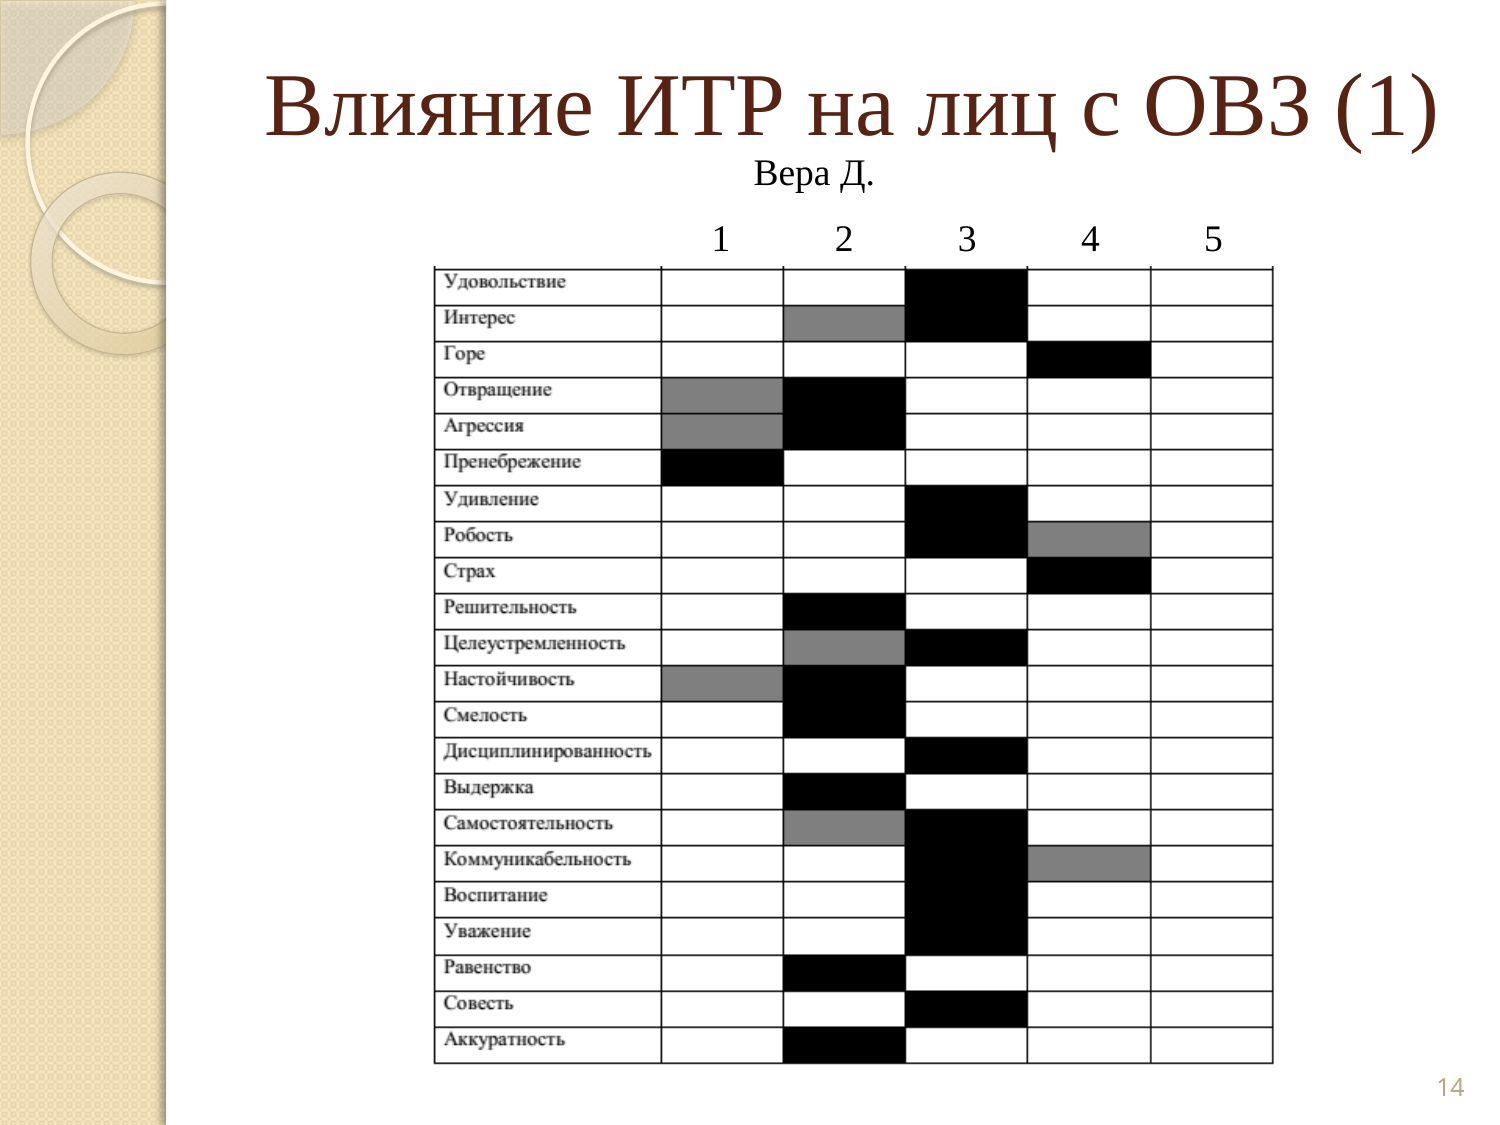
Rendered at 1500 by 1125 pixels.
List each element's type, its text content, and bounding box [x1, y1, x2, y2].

text_box Вера Д. [738, 140, 891, 201]
title Влияние ИТР на лиц с ОВЗ (1) [205, 5, 1500, 193]
picture [430, 266, 1277, 1069]
text_box 1 2 3 4 5 [677, 207, 1257, 263]
slide_number 14 [1413, 1034, 1488, 1113]
